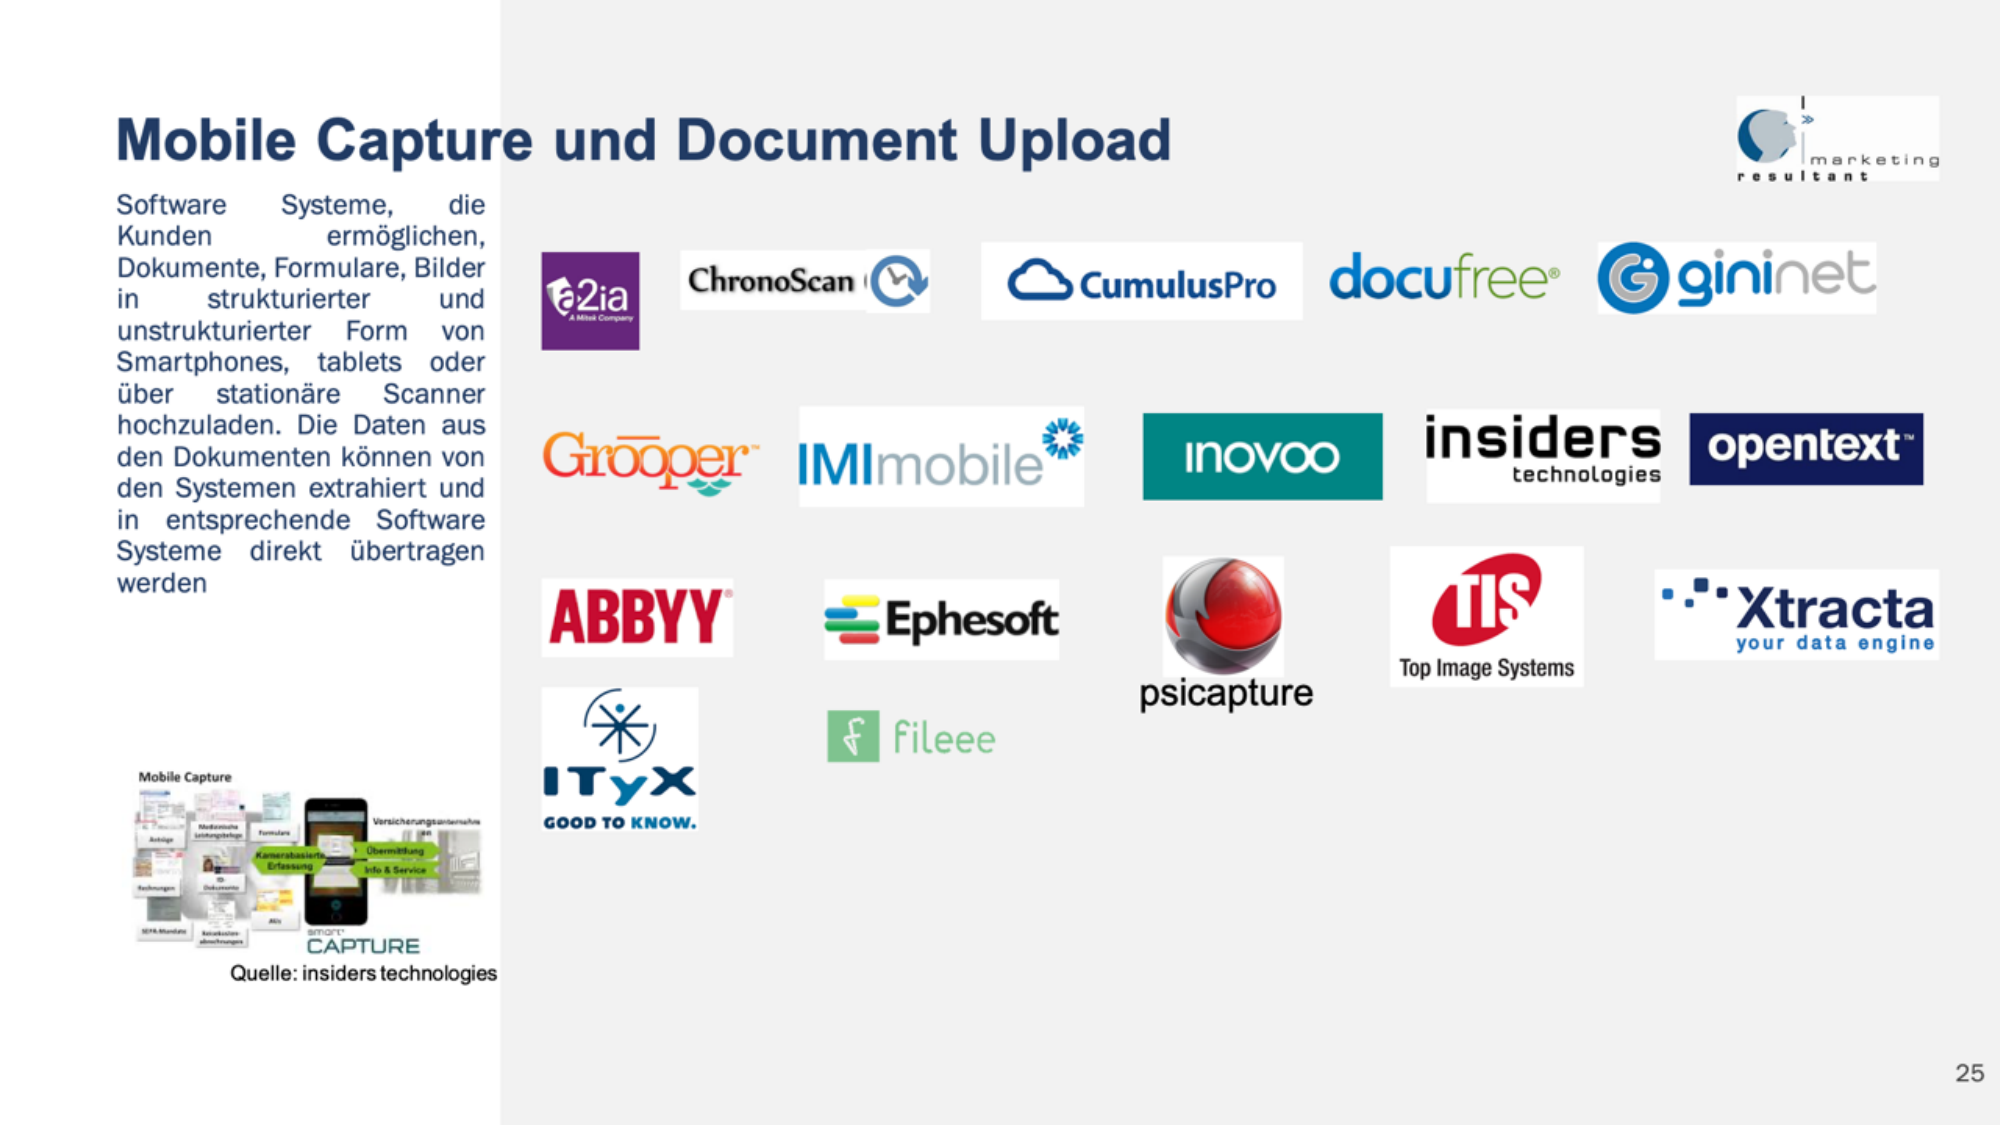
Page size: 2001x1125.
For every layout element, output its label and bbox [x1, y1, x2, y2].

list [2, 0, 2000, 1125]
